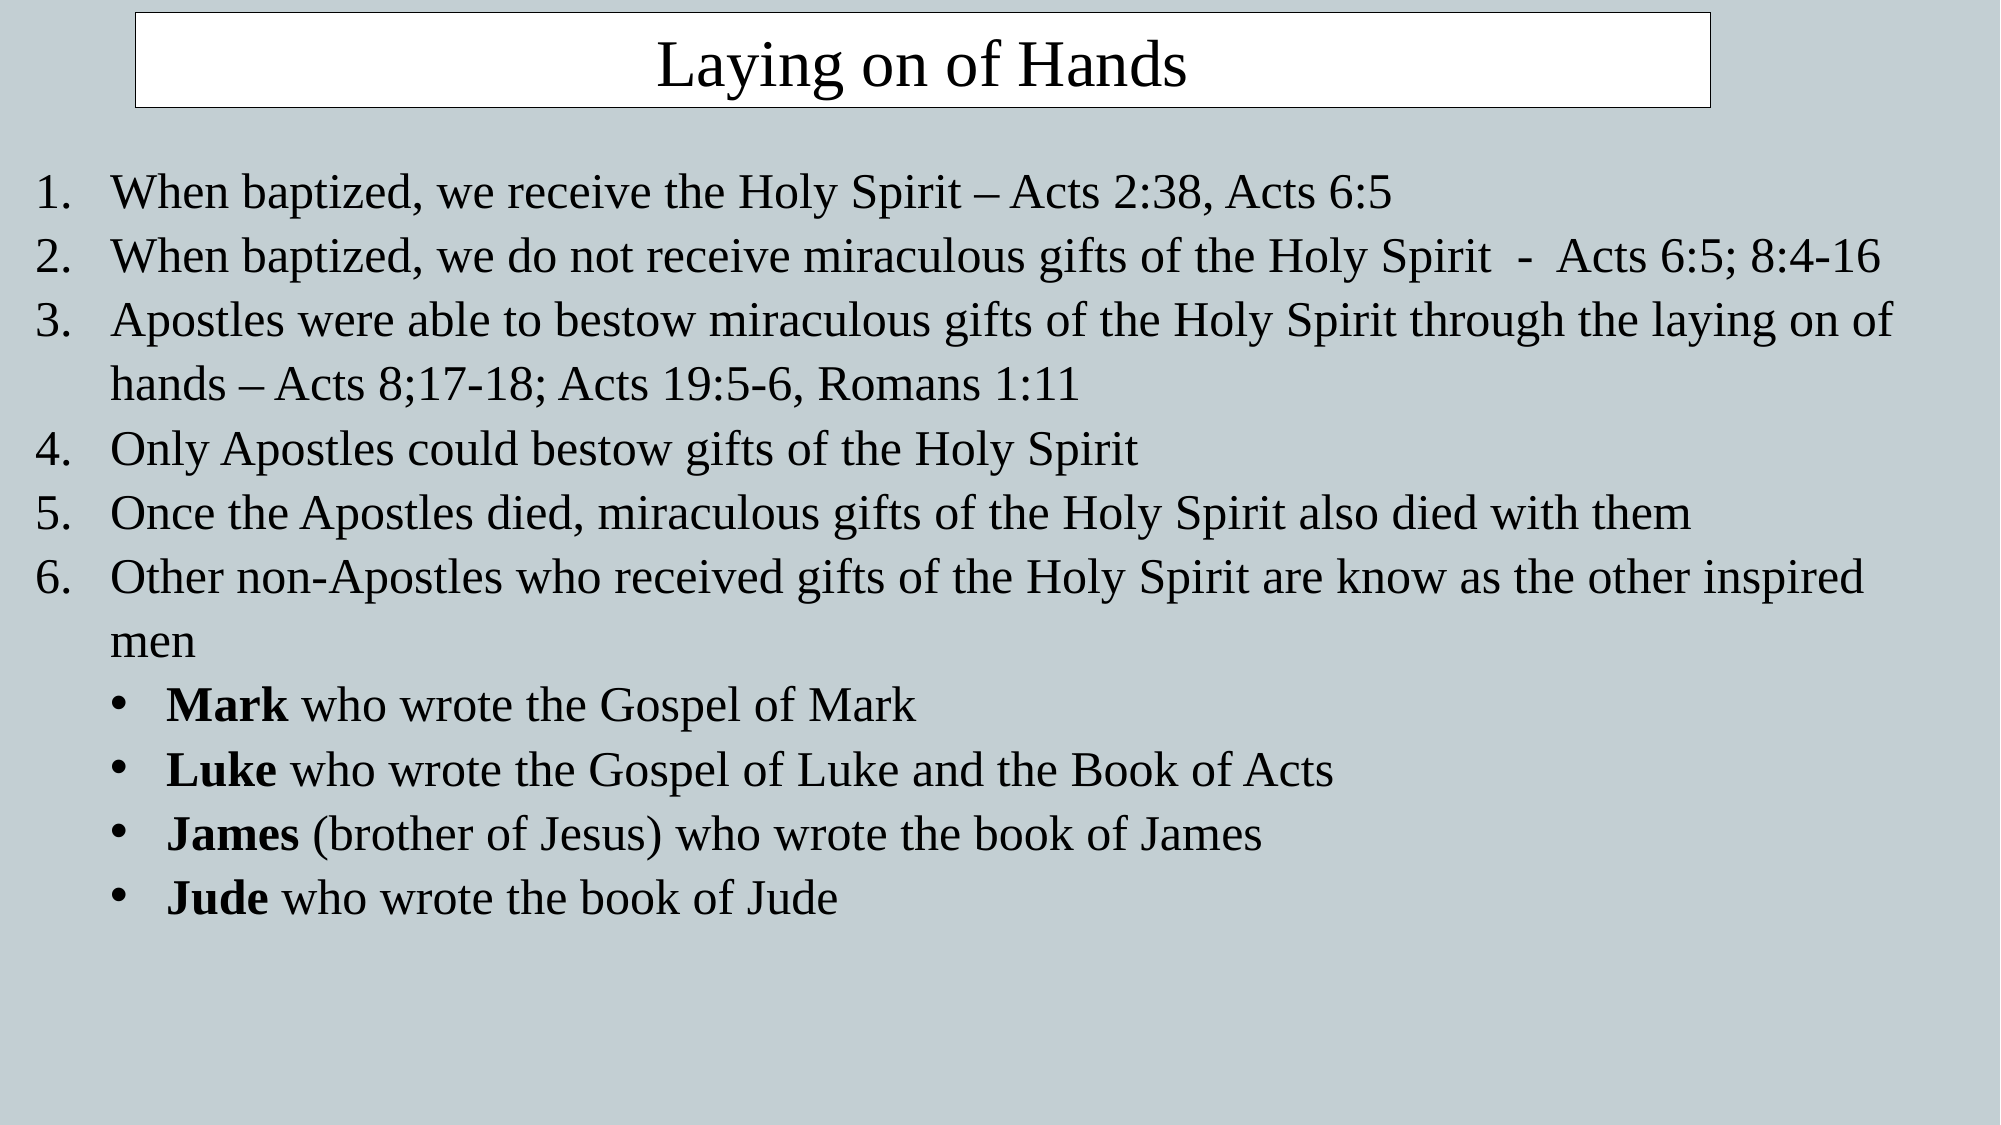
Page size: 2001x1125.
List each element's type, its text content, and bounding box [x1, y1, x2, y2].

text_box When baptized, we receive the Holy Spirit – Acts 2:38, Acts 6:5 When baptized, we do not receive miraculous gifts of the Holy Spirit - Acts 6:5; 8:4-16 Apostles were able to bestow miraculous gifts of the Holy Spirit through the laying on of hands – Acts 8;17-18; Acts 19:5-6, Romans 1:11 Only Apostles could bestow gifts of the Holy Spirit Once the Apostles died, miraculous gifts of the Holy Spirit also died with them Other non-Apostles who received gifts of the Holy Spirit are know as the other inspired men Mark who wrote the Gospel of Mark Luke who wrote the Gospel of Luke and the Book of Acts James (brother of Jesus) who wrote the book of James Jude who wrote the book of Jude [20, 146, 1973, 932]
text_box Laying on of Hands [135, 12, 1711, 108]
